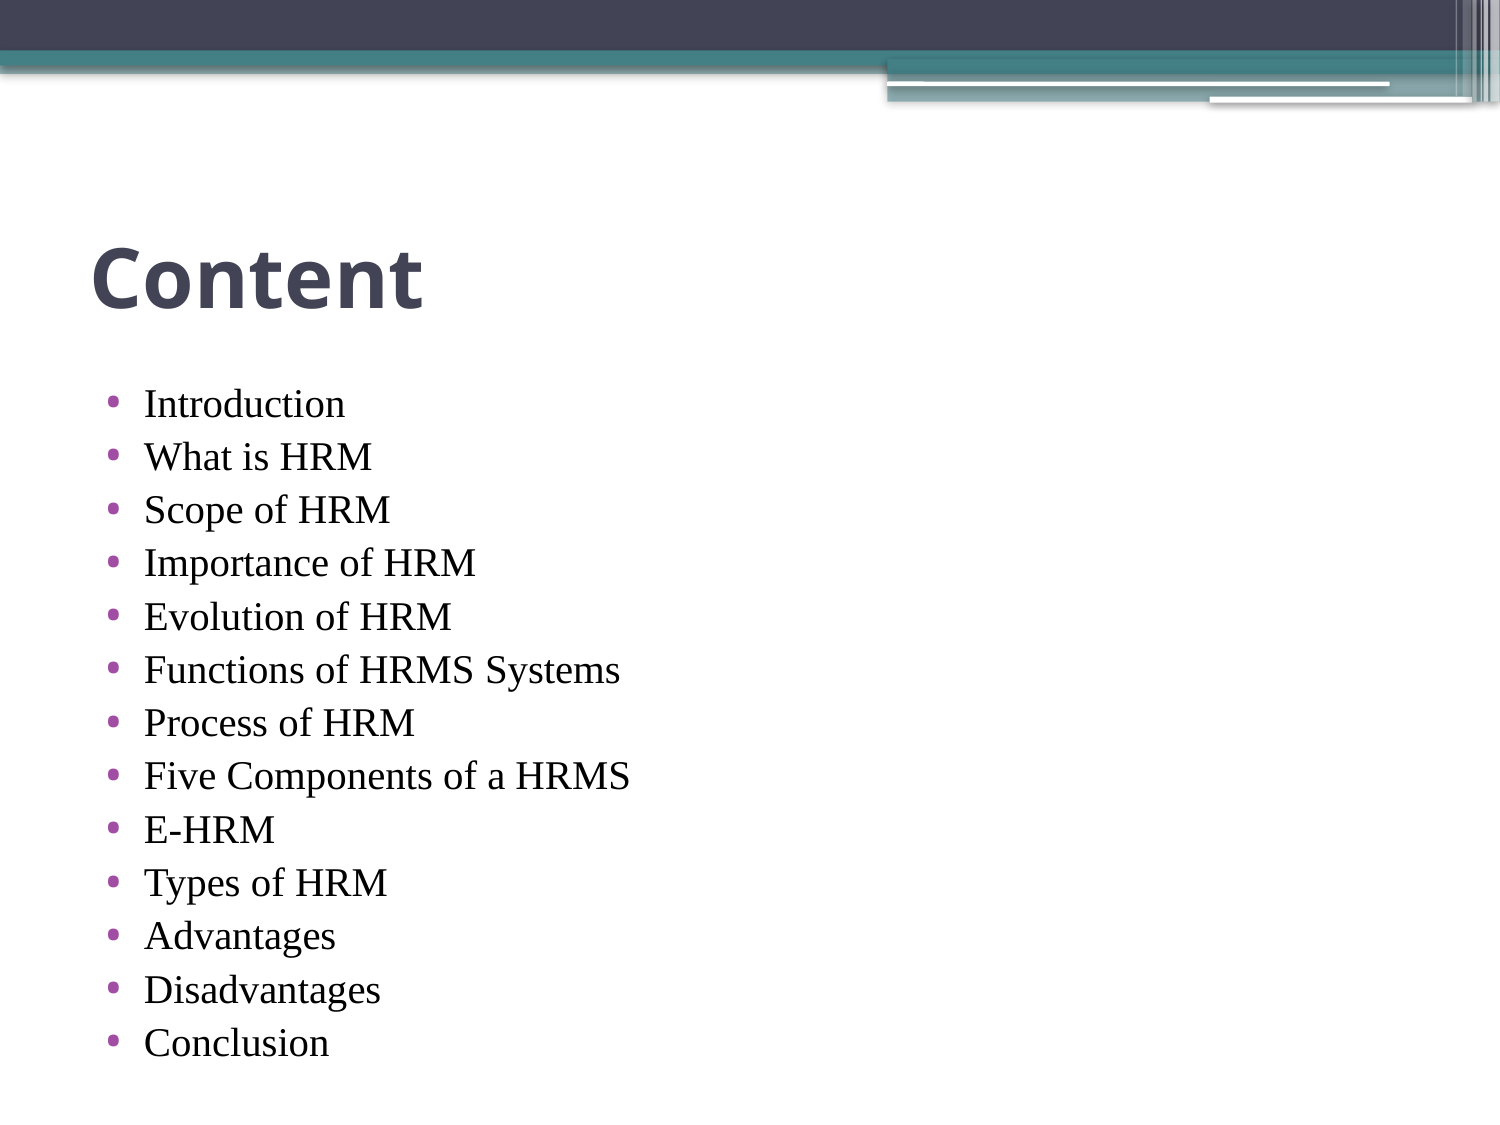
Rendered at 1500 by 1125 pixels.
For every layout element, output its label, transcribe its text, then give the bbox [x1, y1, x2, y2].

list Introduction What is HRM Scope of HRM Importance of HRM Evolution of HRM Functions of HRMS Systems Process of HRM Five Components of a HRMS E-HRM Types of HRM Advantages Disadvantages Conclusion [75, 368, 1425, 1079]
title Content [75, 187, 1425, 363]
